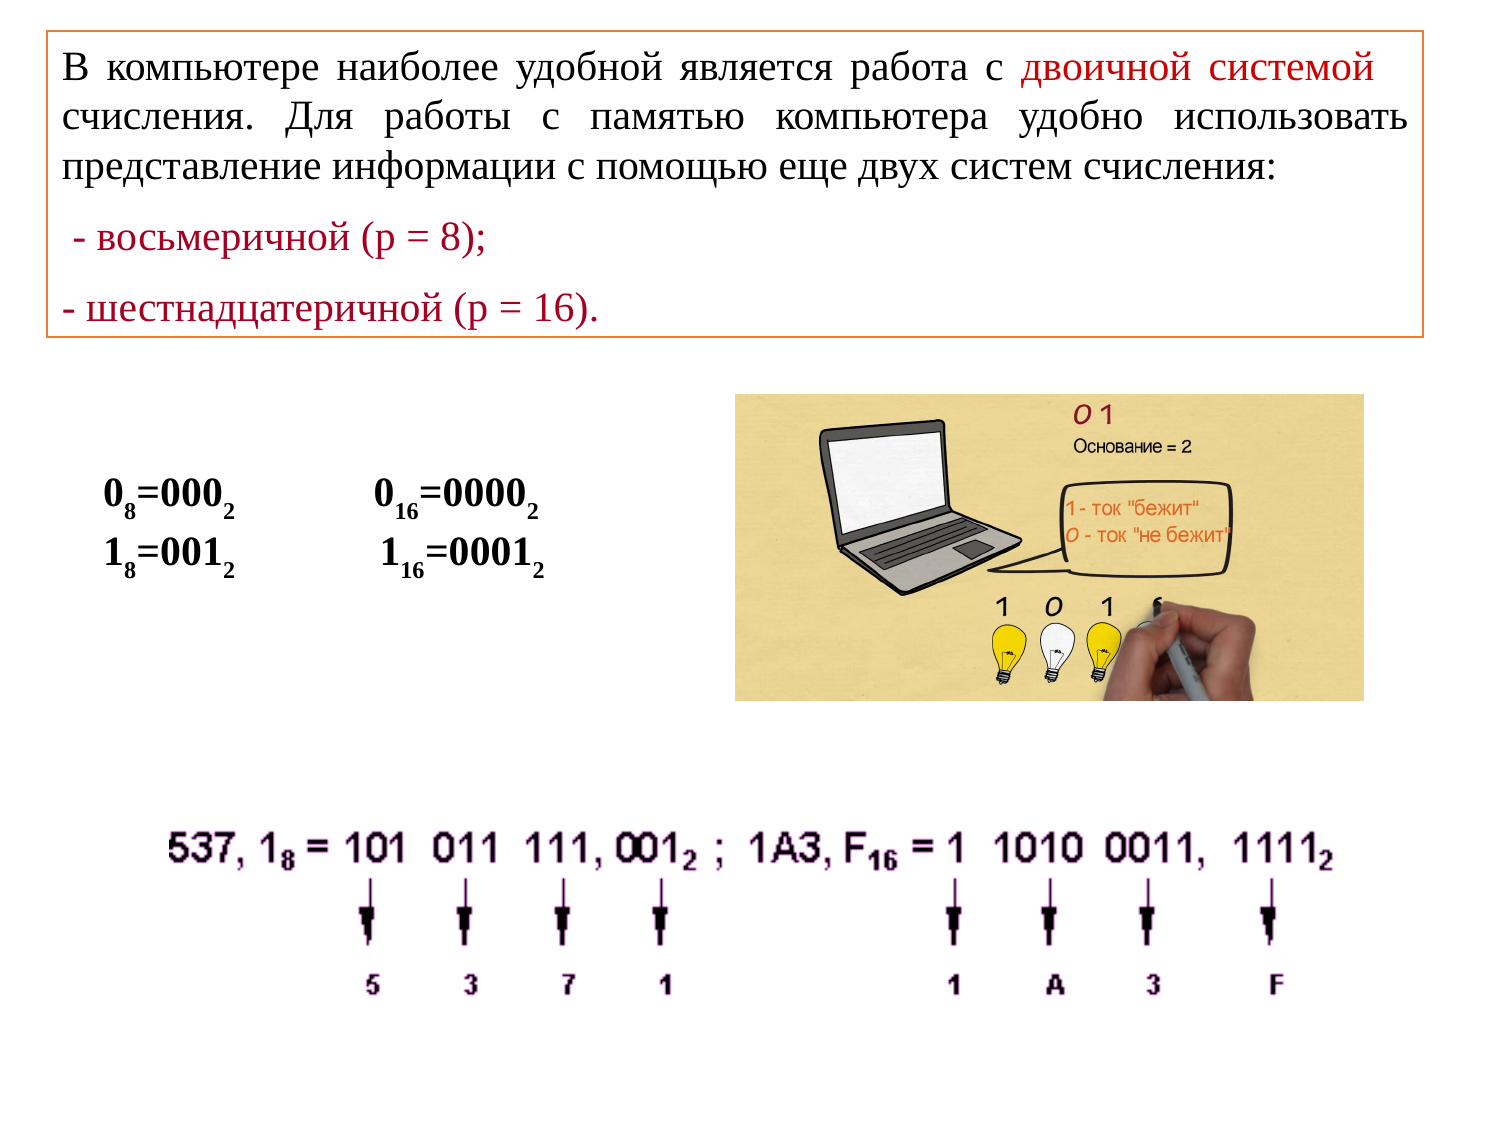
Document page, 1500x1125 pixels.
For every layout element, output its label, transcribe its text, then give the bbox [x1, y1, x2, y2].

text_box 08=0002 016=00002 18=0012 116=00012 [88, 457, 681, 641]
picture [735, 394, 1365, 701]
picture [169, 822, 1364, 1024]
text_box В компьютере наиболее удобной является работа с двоичной системой счисления. Для работы с памятью компьютера удобно использовать представление информации с помощью еще двух систем счисления: - восьмеричной (р = 8); - шестнадцатеричной (р = 16). [46, 30, 1424, 338]
